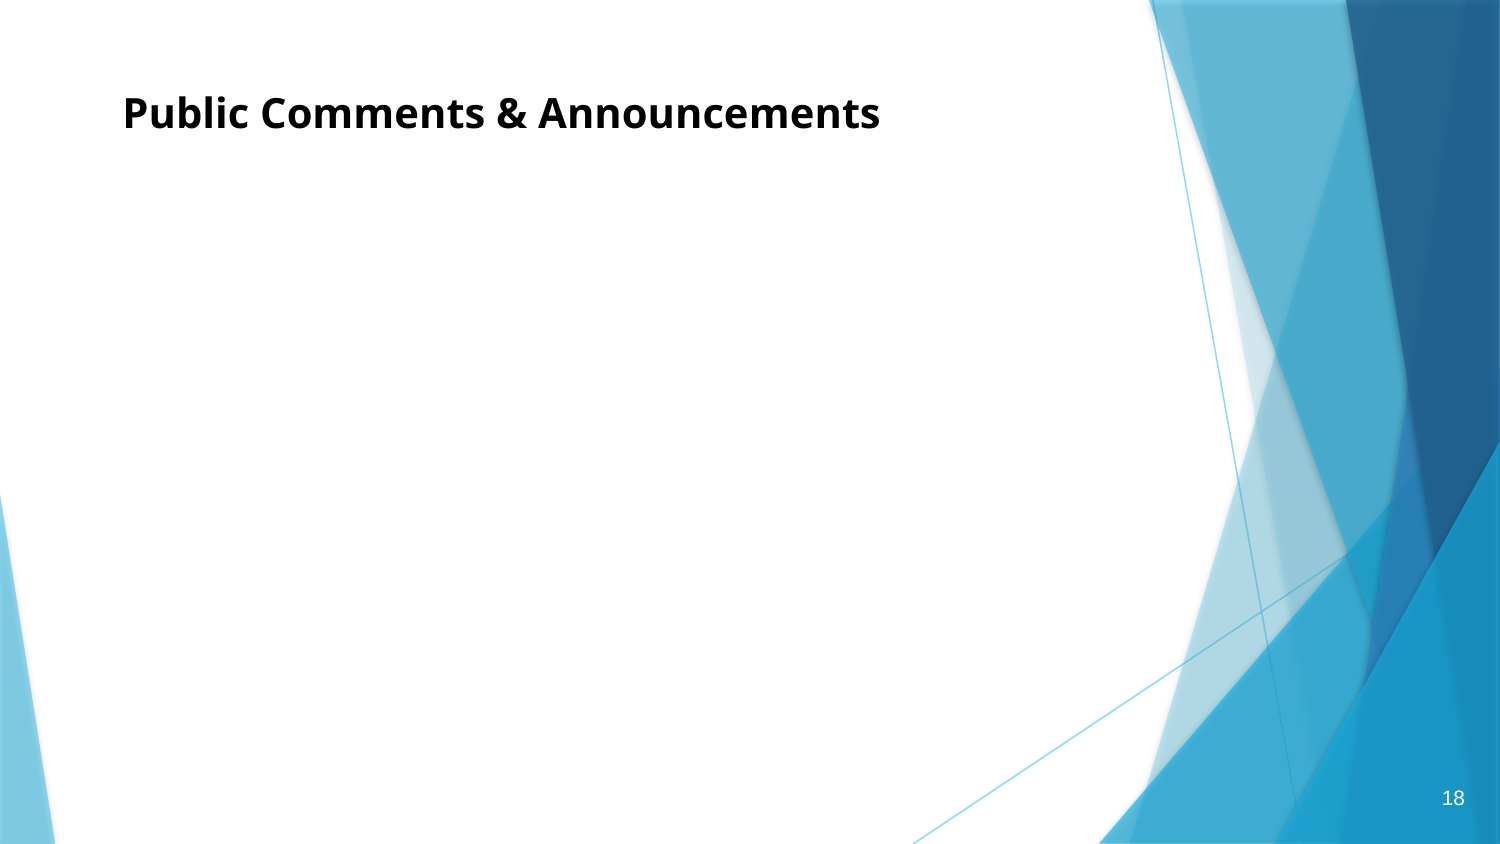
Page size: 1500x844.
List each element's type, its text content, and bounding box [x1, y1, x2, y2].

slide_number 18 [1389, 764, 1480, 830]
list Public Comments & Announcements [84, 64, 1199, 625]
